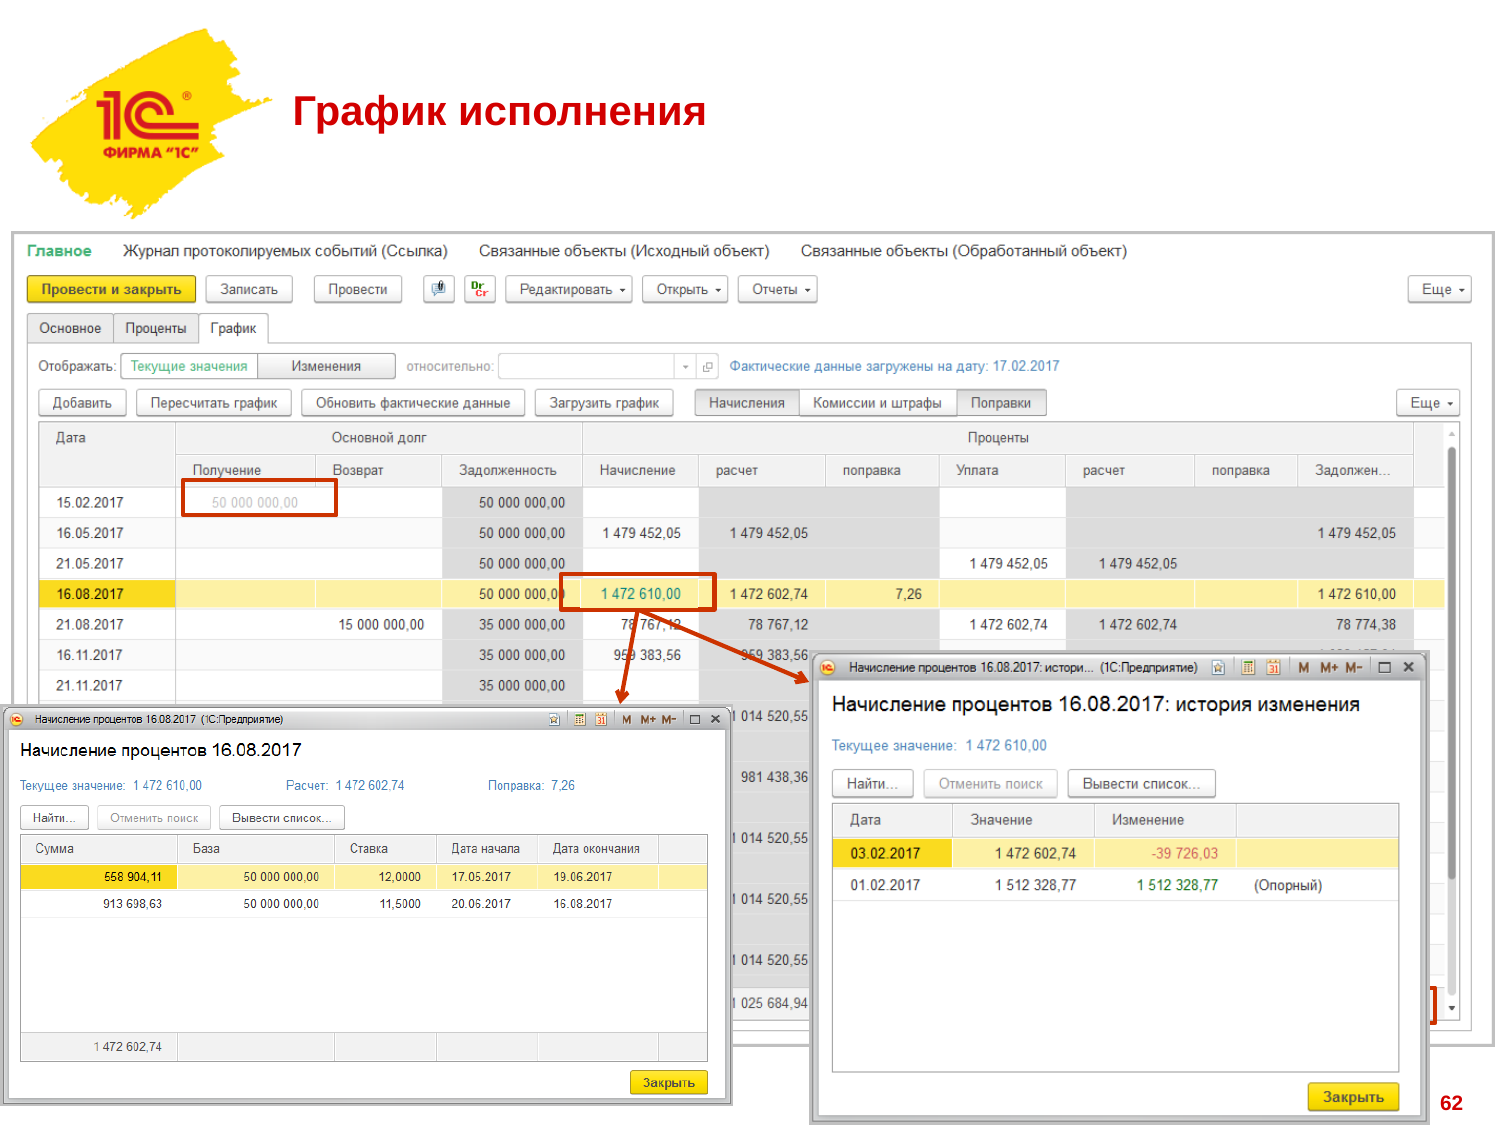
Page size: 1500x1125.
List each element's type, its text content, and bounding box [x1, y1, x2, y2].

picture [23, 23, 278, 224]
title График исполнения [277, 24, 1069, 203]
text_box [619, 616, 638, 705]
slide_number 62 [1433, 1082, 1479, 1125]
picture [0, 231, 1495, 1125]
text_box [637, 609, 810, 683]
